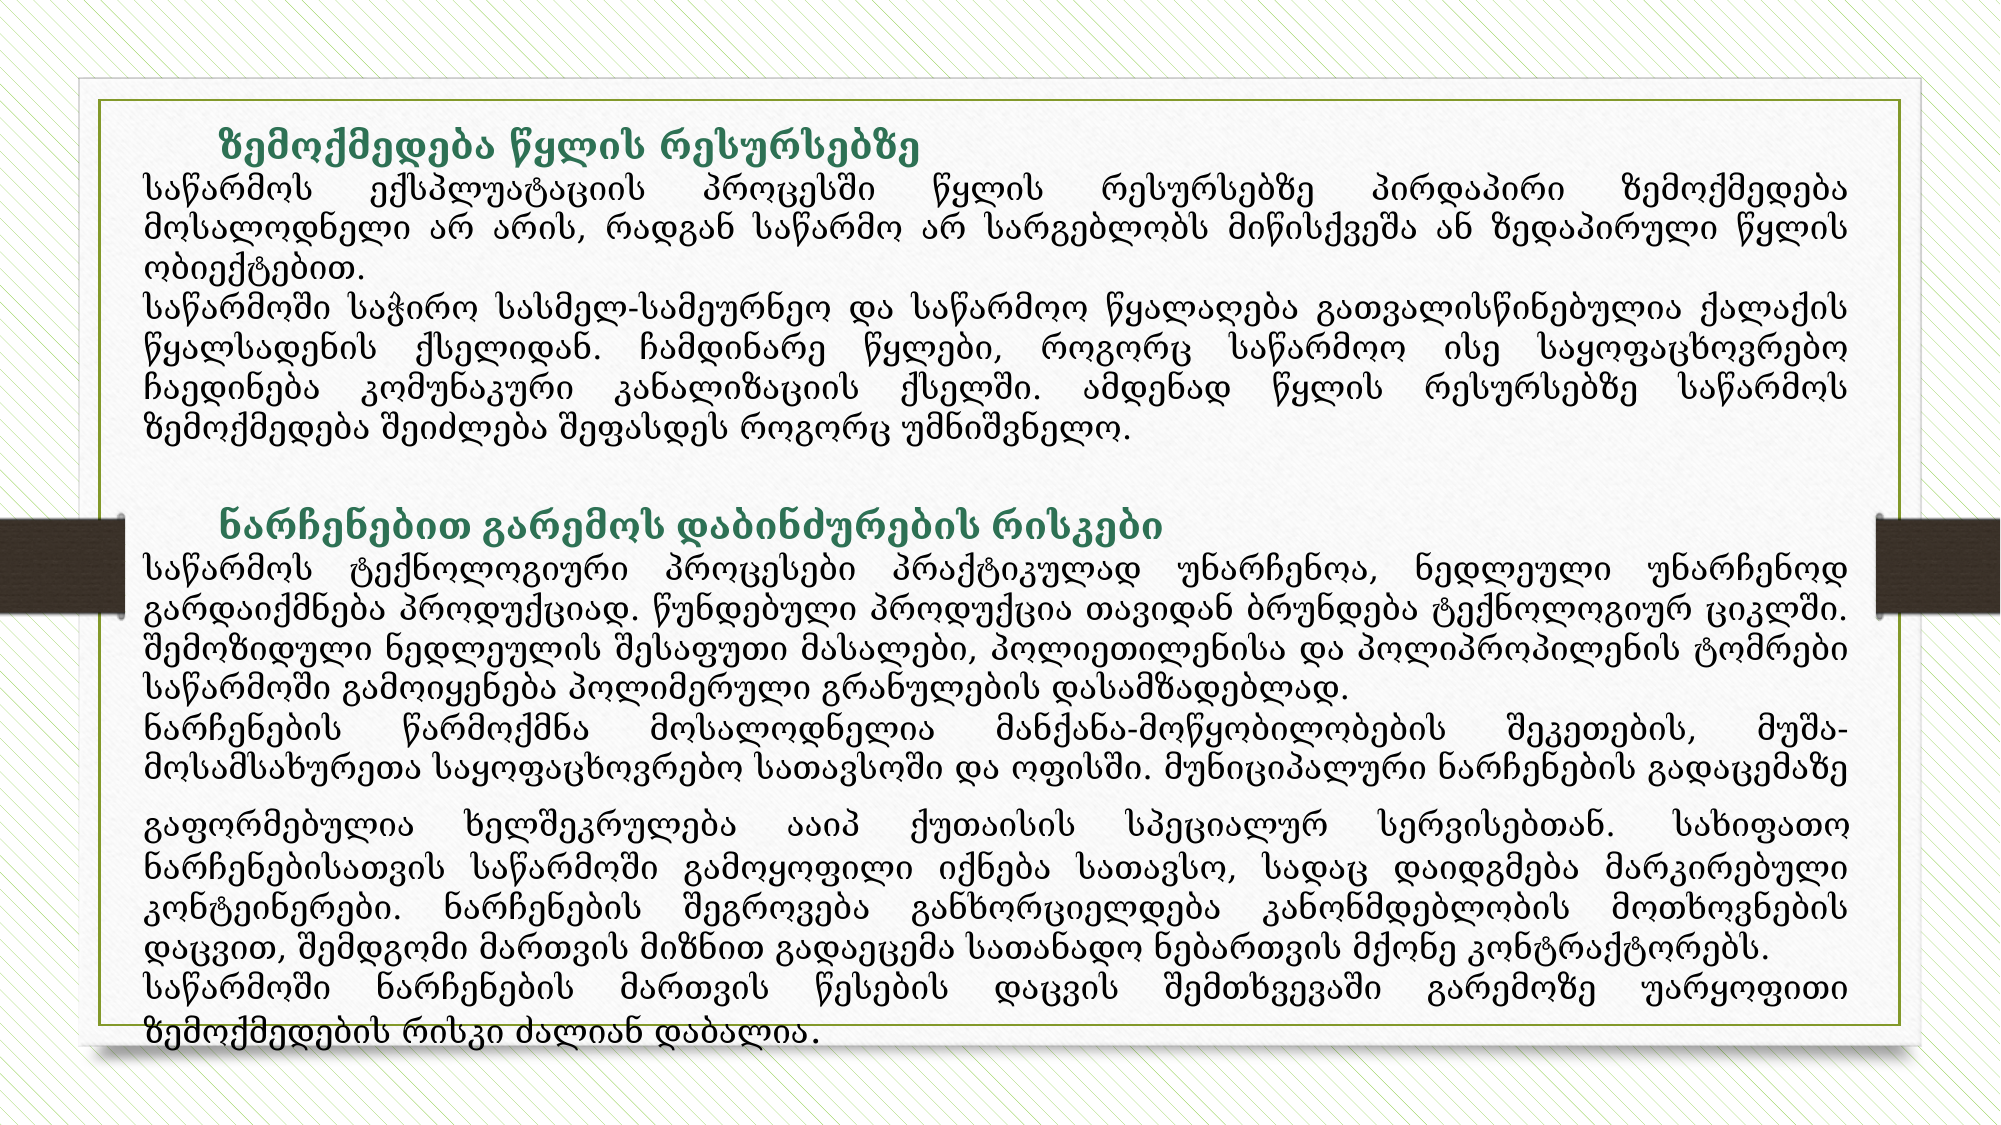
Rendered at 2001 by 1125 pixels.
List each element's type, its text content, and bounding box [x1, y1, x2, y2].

picture [0, 0, 2001, 1125]
text_box ზემოქმედება წყლის რესურსებზე საწარმოს ექსპლუატაციის პროცესში წყლის რესურსებზე პირდაპირი ზემოქმედება მოსალოდნელი არ არის, რადგან საწარმო არ სარგებლობს მიწისქვეშა ან ზედაპირული წყლის ობიექტებით. საწარმოში საჭირო სასმელ-სამეურნეო და საწარმოო წყალაღება გათვალისწინებულია ქალაქის წყალსადენის ქსელიდან. ჩამდინარე წყლები, როგორც საწარმოო ისე საყოფაცხოვრებო ჩაედინება კომუნაკური კანალიზაციის ქსელში. ამდენად წყლის რესურსებზე საწარმოს ზემოქმედება შეიძლება შეფასდეს როგორც უმნიშვნელო. ნარჩენებით გარემოს დაბინძურების რისკები საწარმოს ტექნოლოგიური პროცესები პრაქტიკულად უნარჩენოა, ნედლეული უნარჩენოდ გარდაიქმნება პროდუქციად. წუნდებული პროდუქცია თავიდან ბრუნდება ტექნოლოგიურ ციკლში. შემოზიდული ნედლეულის შესაფუთი მასალები, პოლიეთილენისა და პოლიპროპილენის ტომრები საწარმოში გამოიყენება პოლიმერული გრანულების დასამზადებლად. ნარჩენების წარმოქმნა მოსალოდნელია მანქანა-მოწყობილობების შეკეთების, მუშა-მოსამსახურეთა საყოფაცხოვრებო სათავსოში და ოფისში. მუნიციპალური ნარჩენების გადაცემაზე გაფორმებულია ხელშეკრულება ააიპ ქუთაისის სპეციალურ სერვისებთან. სახიფათო ნარჩენებისათვის საწარმოში გამოყოფილი იქნება სათავსო, სადაც დაიდგმება მარკირებული კონტეინერები. ნარჩენების შეგროვება განხორციელდება კანონმდებლობის მოთხოვნების დაცვით, შემდგომი მართვის მიზნით გადაეცემა სათანადო ნებართვის მქონე კონტრაქტორებს. საწარმოში ნარჩენების მართვის წესების დაცვის შემთხვევაში გარემოზე უარყოფითი ზემოქმედების რისკი ძალიან დაბალია. [128, 107, 1866, 1125]
